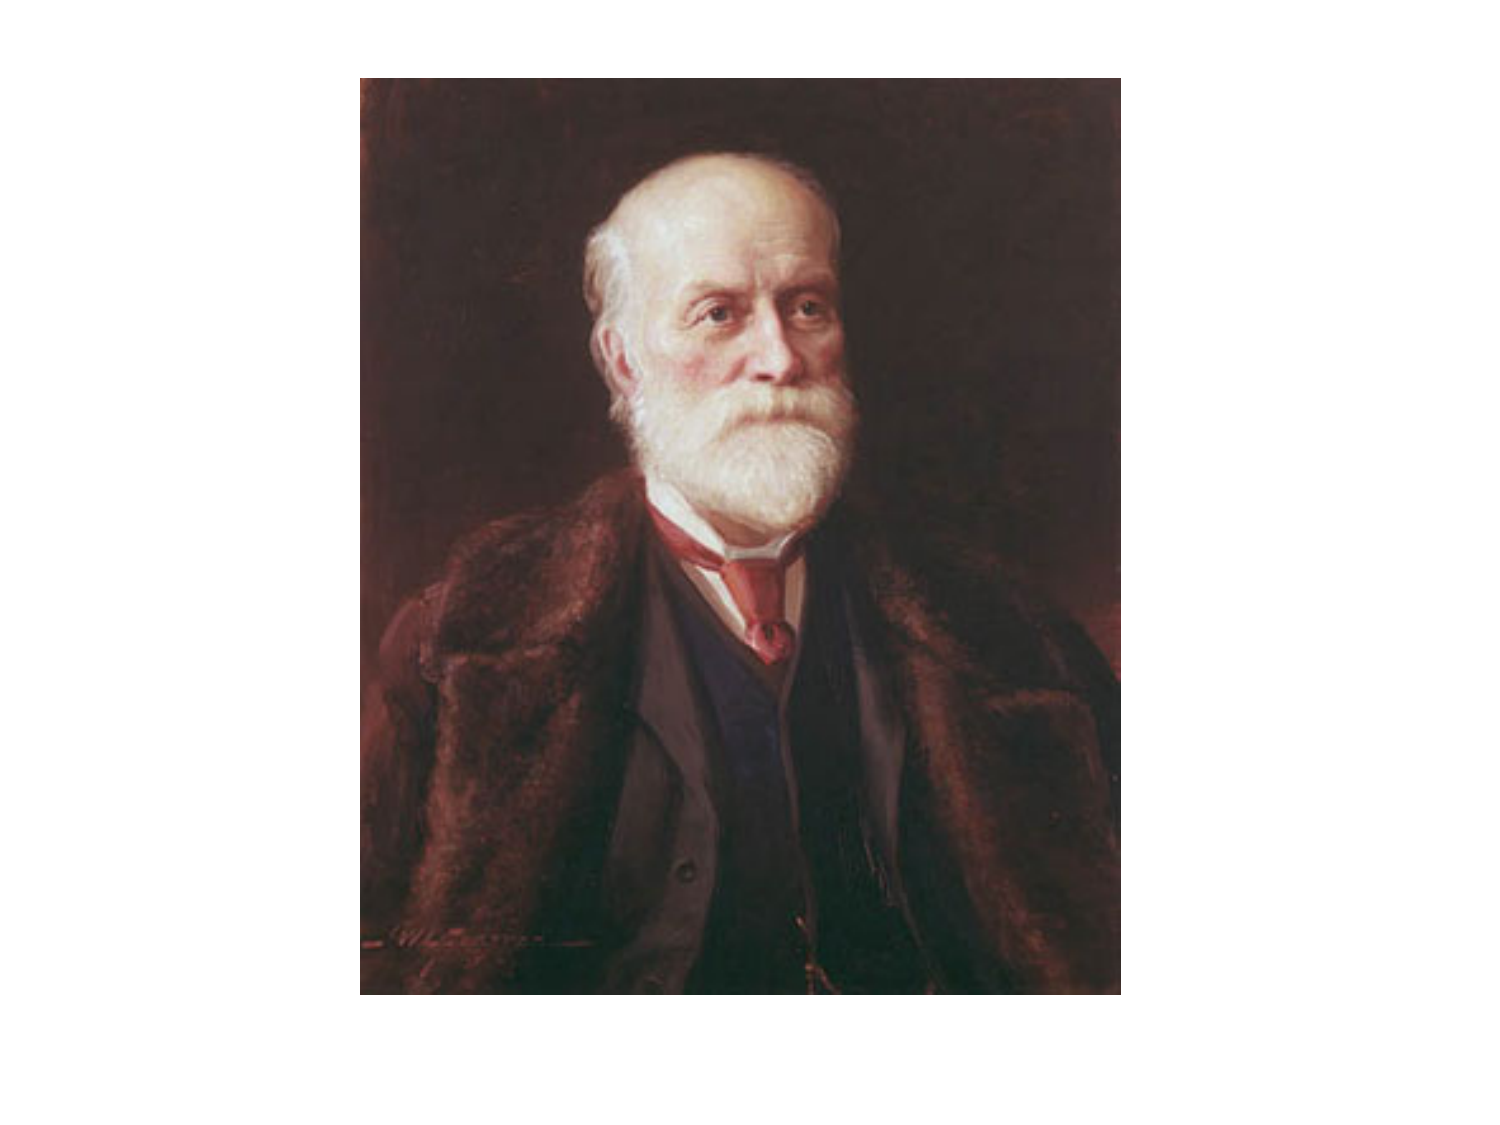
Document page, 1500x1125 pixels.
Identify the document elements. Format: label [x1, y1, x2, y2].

picture [359, 77, 1121, 996]
